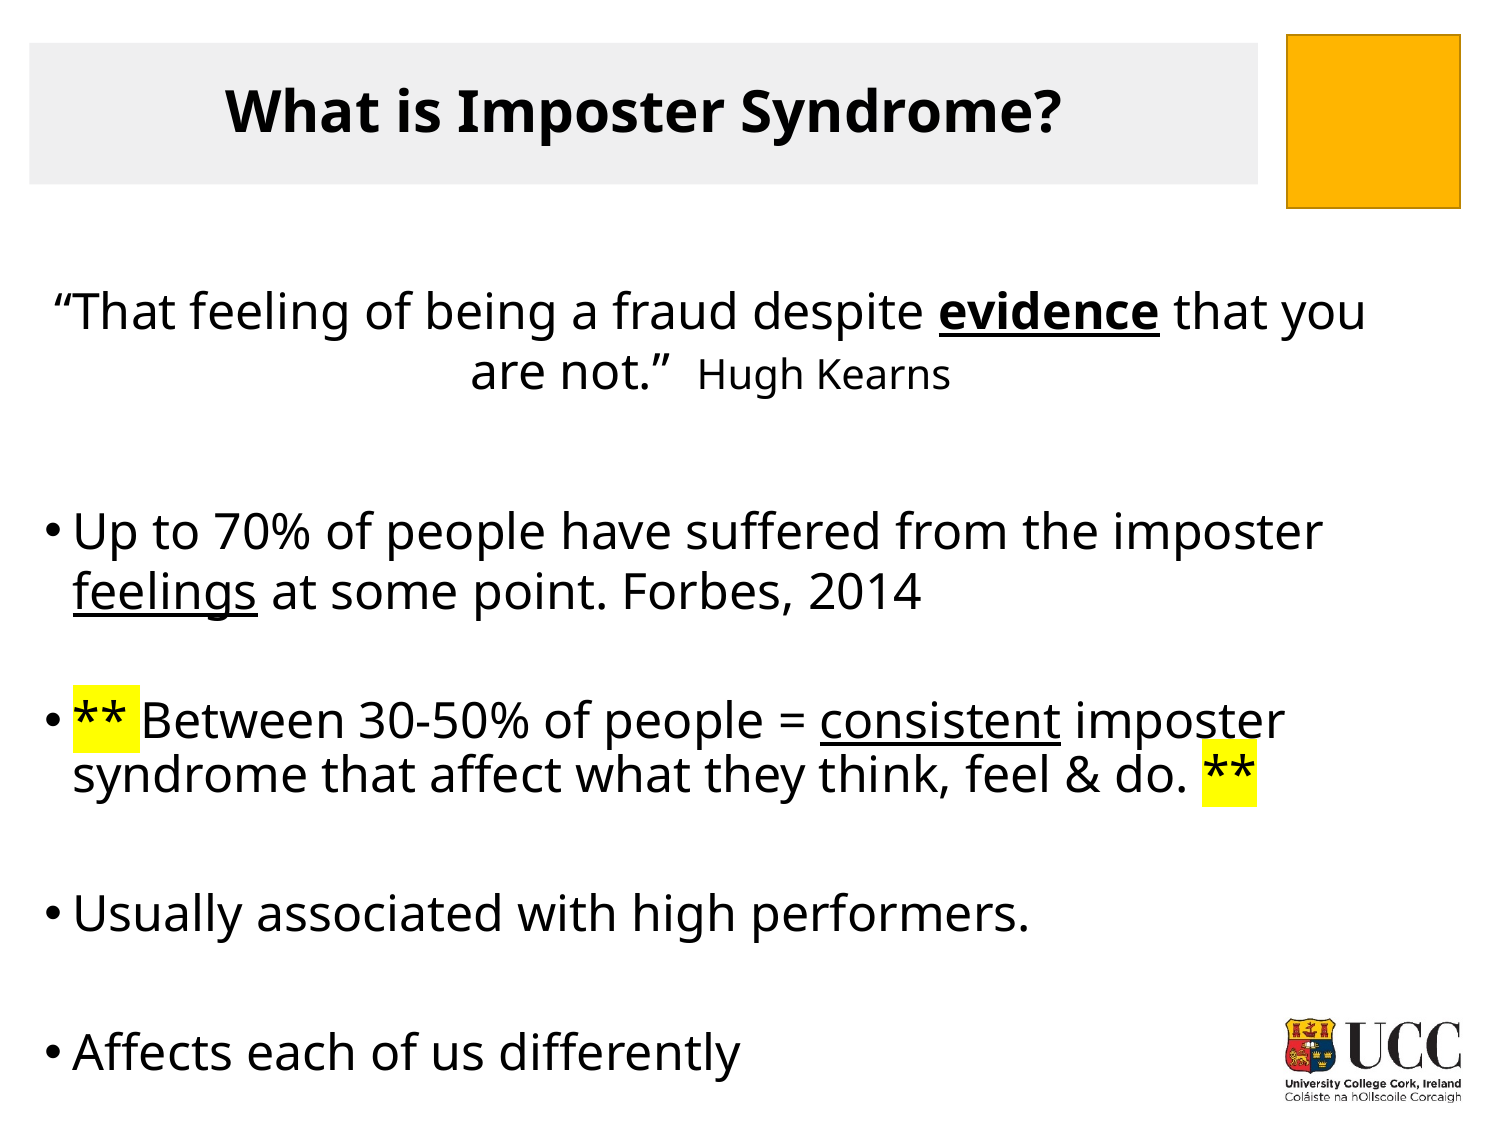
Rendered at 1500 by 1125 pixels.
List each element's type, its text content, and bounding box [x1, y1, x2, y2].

picture [1283, 1017, 1463, 1103]
title What is Imposter Syndrome? [29, 42, 1258, 185]
list “That feeling of being a fraud despite evidence that you are not.” Hugh Kearns Up to 70% of people have suffered from the imposter feelings at some point. Forbes, 2014 ** Between 30-50% of people = consistent imposter syndrome that affect what they think, feel & do. ** Usually associated with high performers. Affects each of us differently [29, 271, 1393, 1090]
